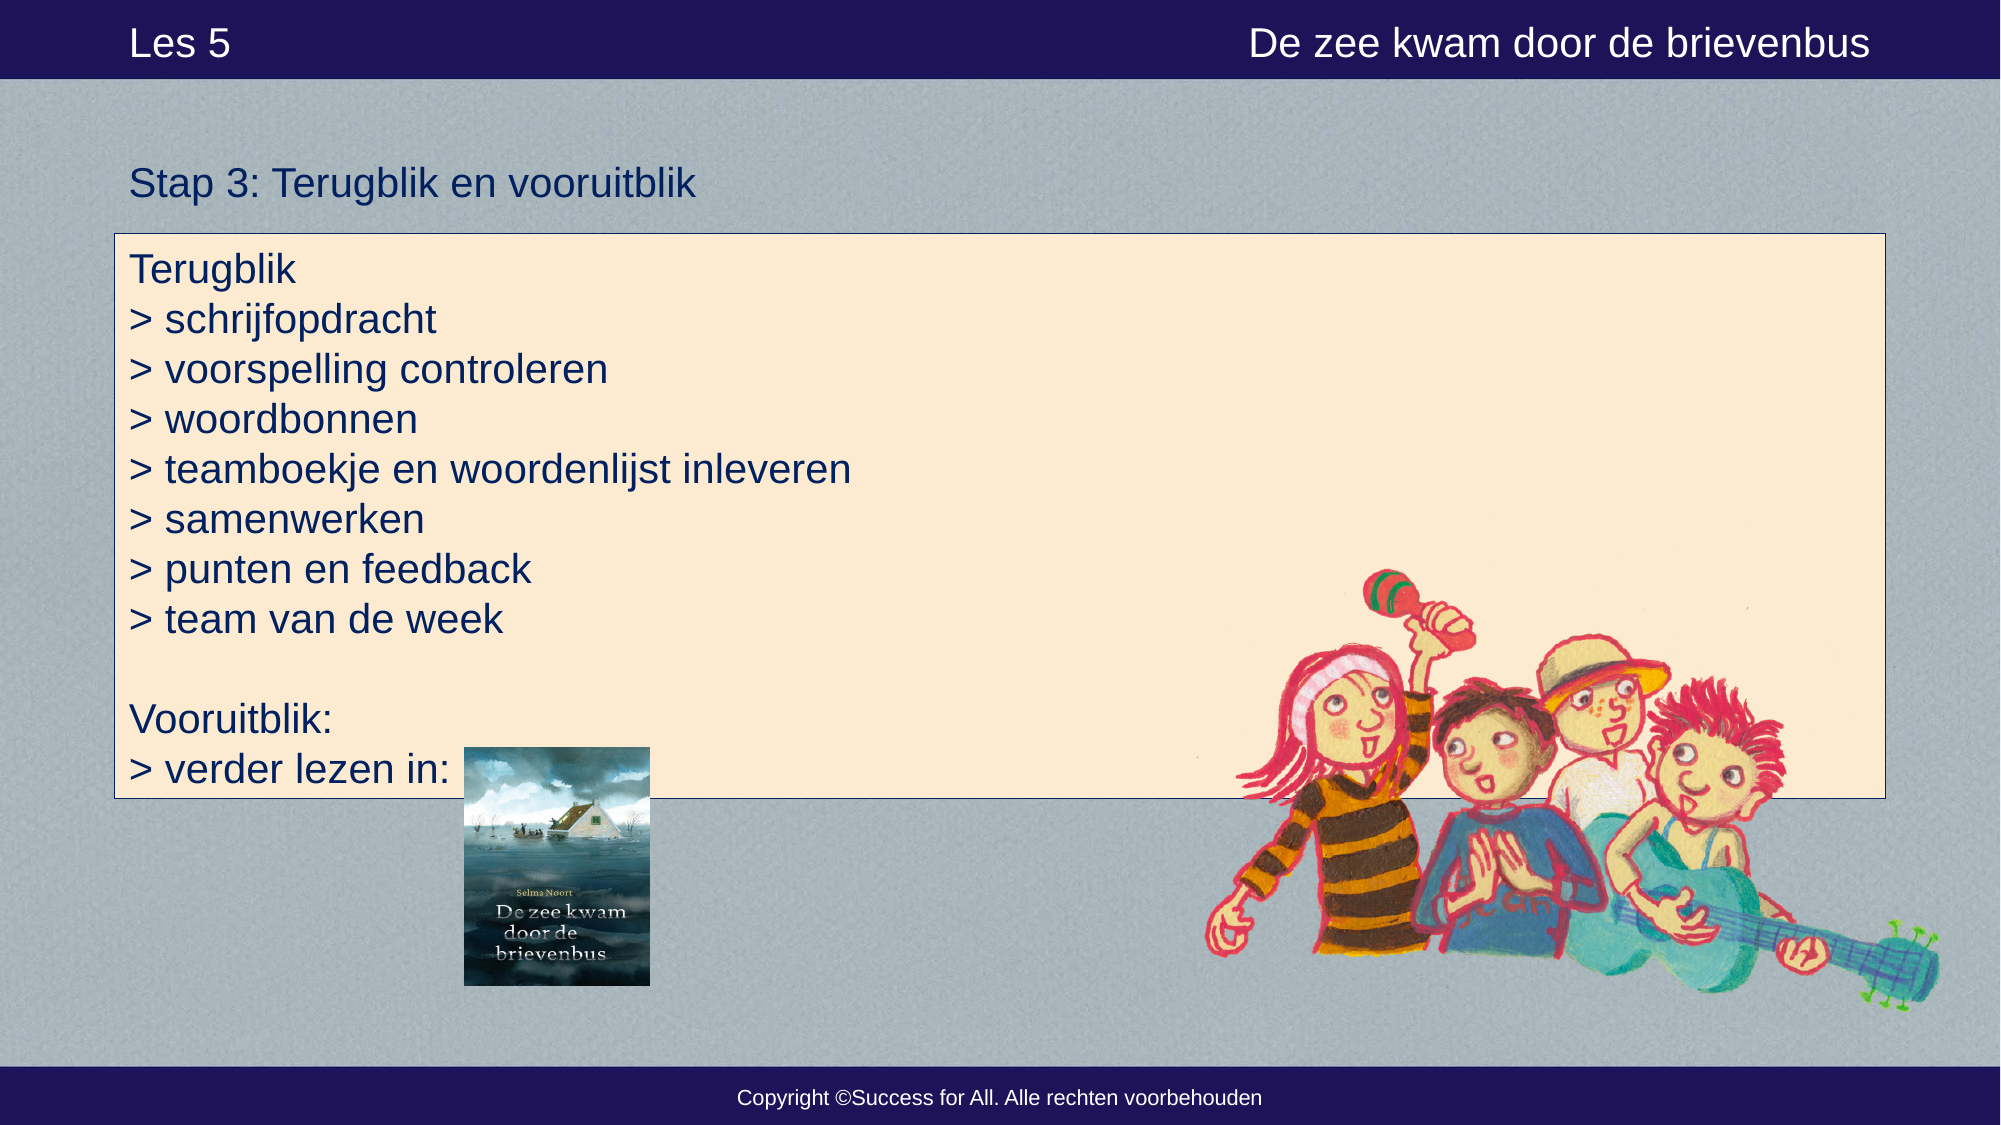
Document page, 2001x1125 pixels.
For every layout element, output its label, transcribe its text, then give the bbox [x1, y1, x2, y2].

text_box De zee kwam door de brievenbus [999, 8, 1886, 73]
text_box Les 5 [114, 8, 354, 73]
text_box Stap 3: Terugblik en vooruitblik [113, 148, 1635, 214]
text_box Copyright ©Success for All. Alle rechten voorbehouden [0, 1076, 2000, 1125]
picture [0, 0, 2001, 1125]
text_box Terugblik > schrijfopdracht > voorspelling controleren > woordbonnen > teamboekje en woordenlijst inleveren > samenwerken > punten en feedback > team van de week Vooruitblik: > verder lezen in: [114, 233, 1886, 799]
